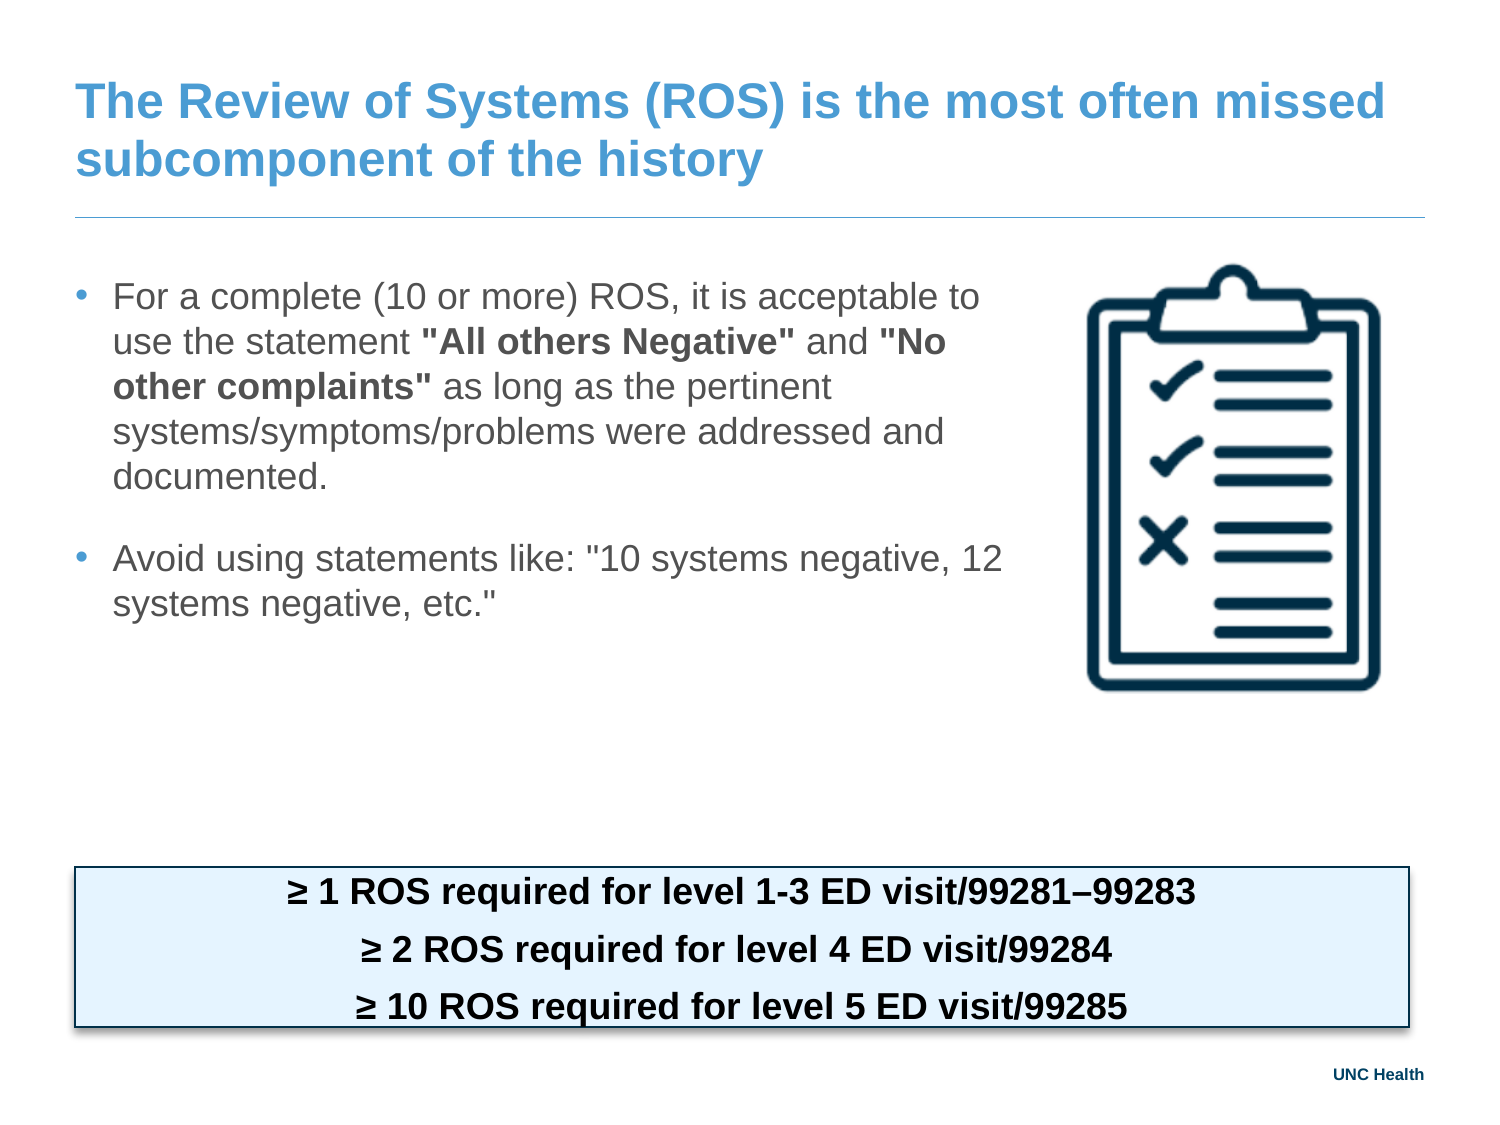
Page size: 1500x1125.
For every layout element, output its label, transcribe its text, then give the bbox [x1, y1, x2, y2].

picture [1016, 259, 1449, 694]
title The Review of Systems (ROS) is the most often missed subcomponent of the history [75, 56, 1500, 175]
text_box ≥ 1 ROS required for level 1-3 ED visit/99281–99283 ≥ 2 ROS required for level 4 ED visit/99284 ≥ 10 ROS required for level 5 ED visit/99285 [74, 866, 1410, 1028]
list For a complete (10 or more) ROS, it is acceptable to use the statement "All others Negative" and "No other complaints" as long as the pertinent systems/symptoms/problems were addressed and documented. Avoid using statements like: "10 systems negative, 12 systems negative, etc." [75, 259, 1017, 866]
